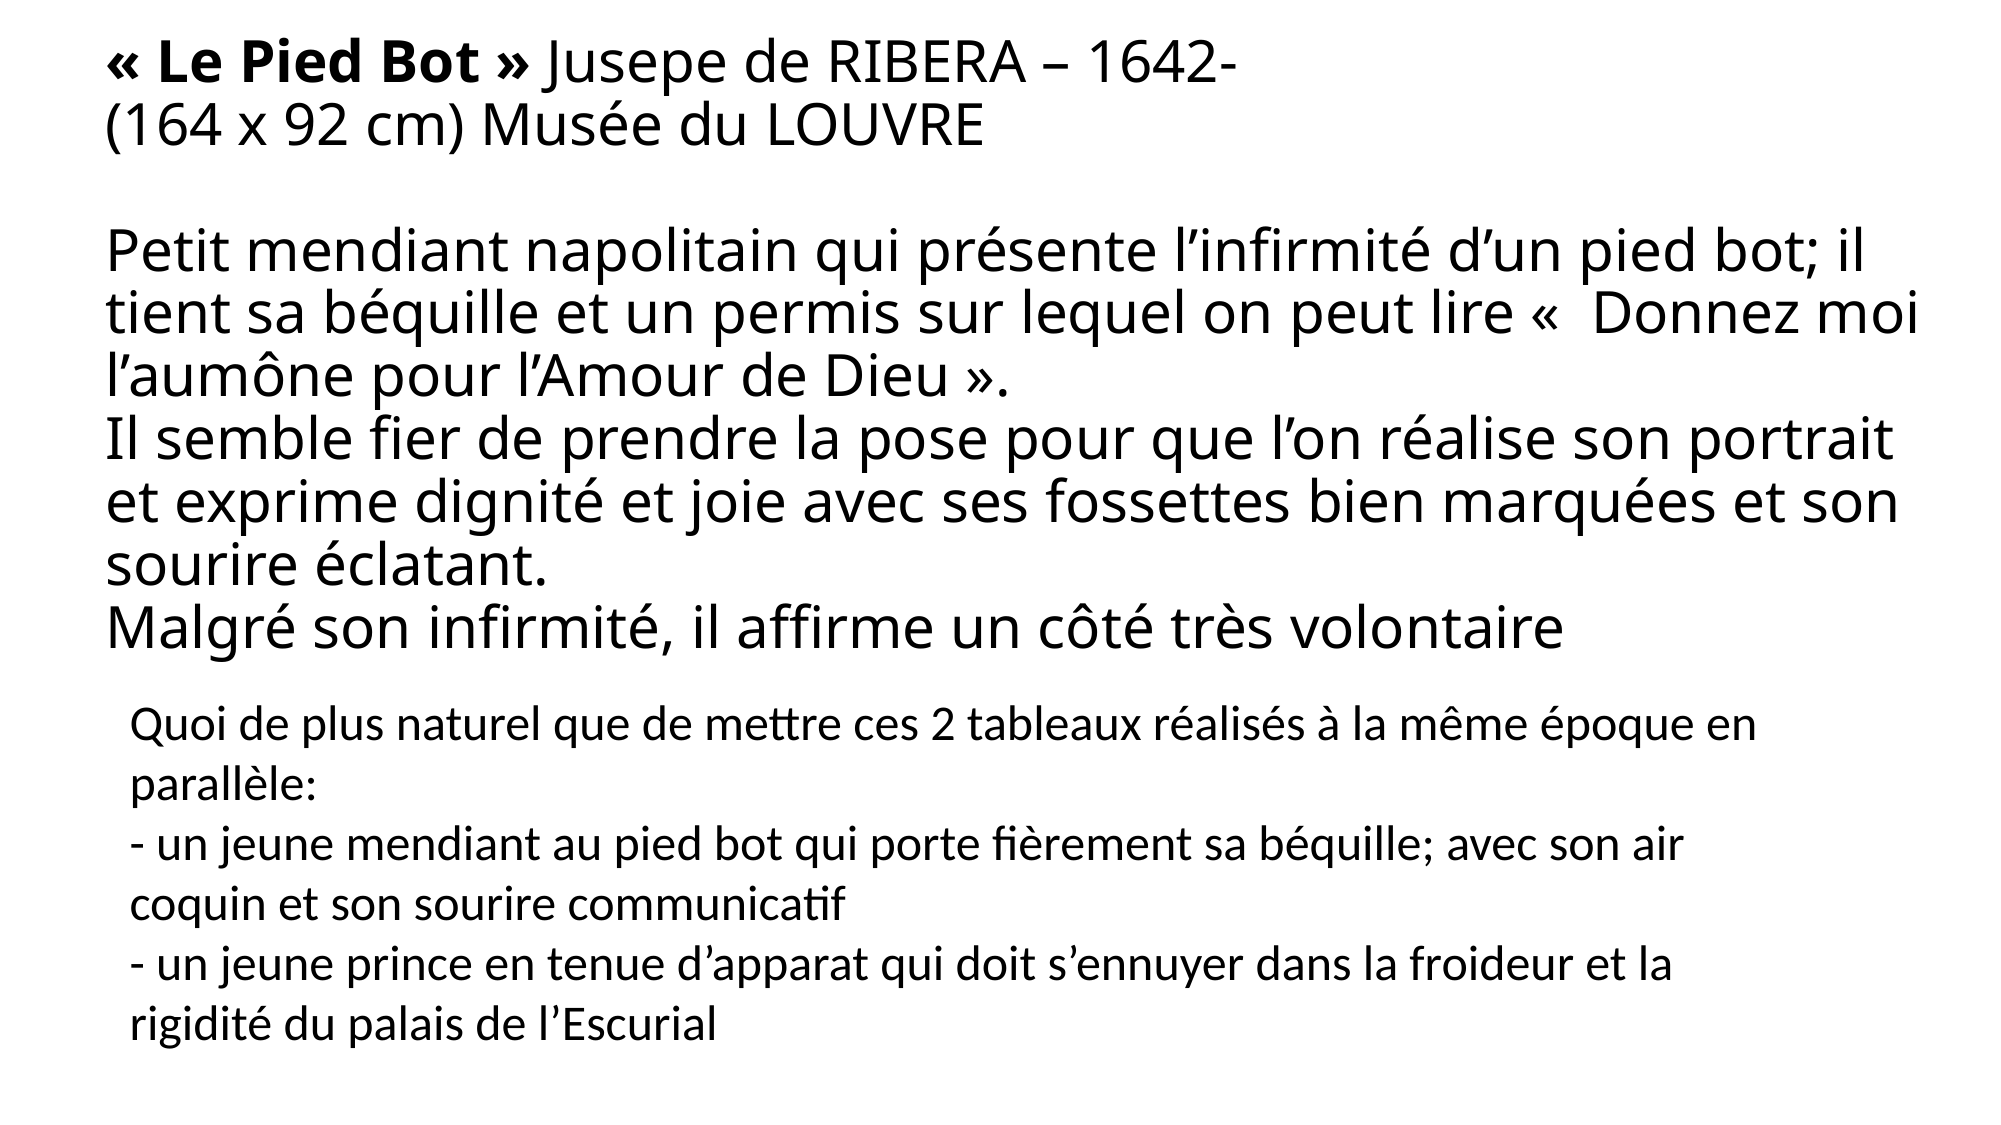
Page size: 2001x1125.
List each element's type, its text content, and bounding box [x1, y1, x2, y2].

text_box Quoi de plus naturel que de mettre ces 2 tableaux réalisés à la même époque en parallèle: - un jeune mendiant au pied bot qui porte fièrement sa béquille; avec son air coquin et son sourire communicatif - un jeune prince en tenue d’apparat qui doit s’ennuyer dans la froideur et la rigidité du palais de l’Escurial [114, 683, 1806, 1059]
title « Le Pied Bot » Jusepe de RIBERA – 1642- (164 x 92 cm) Musée du LOUVRE Petit mendiant napolitain qui présente l’infirmité d’un pied bot; il tient sa béquille et un permis sur lequel on peut lire « Donnez moi l’aumône pour l’Amour de Dieu ». Il semble fier de prendre la pose pour que l’on réalise son portrait et exprime dignité et joie avec ses fossettes bien marquées et son sourire éclatant. Malgré son infirmité, il affirme un côté très volontaire [90, 272, 1947, 491]
